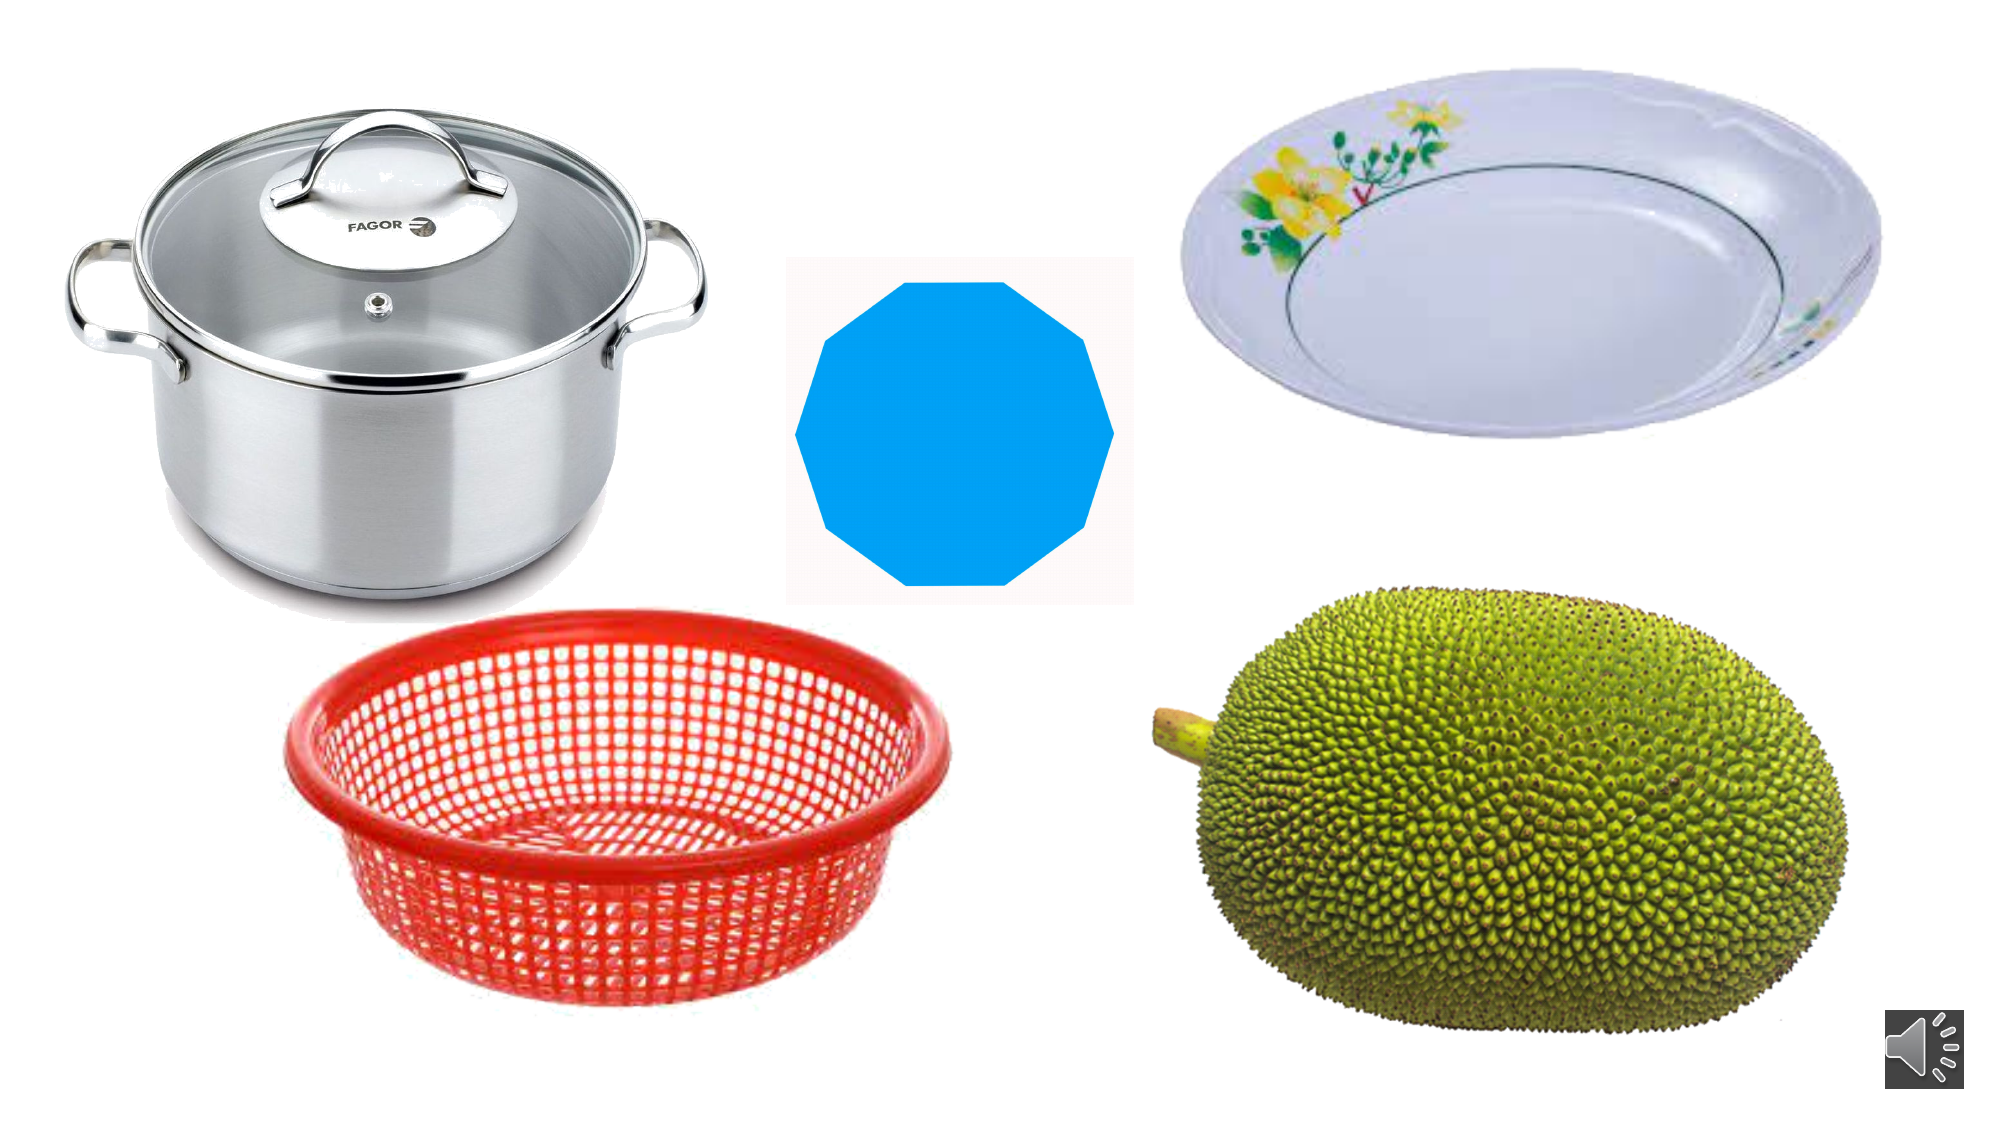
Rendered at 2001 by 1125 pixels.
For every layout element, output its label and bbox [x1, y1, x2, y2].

picture [1143, 50, 1903, 1125]
picture [0, 0, 958, 1037]
text_box [785, 256, 1135, 606]
picture [1884, 1009, 1965, 1090]
